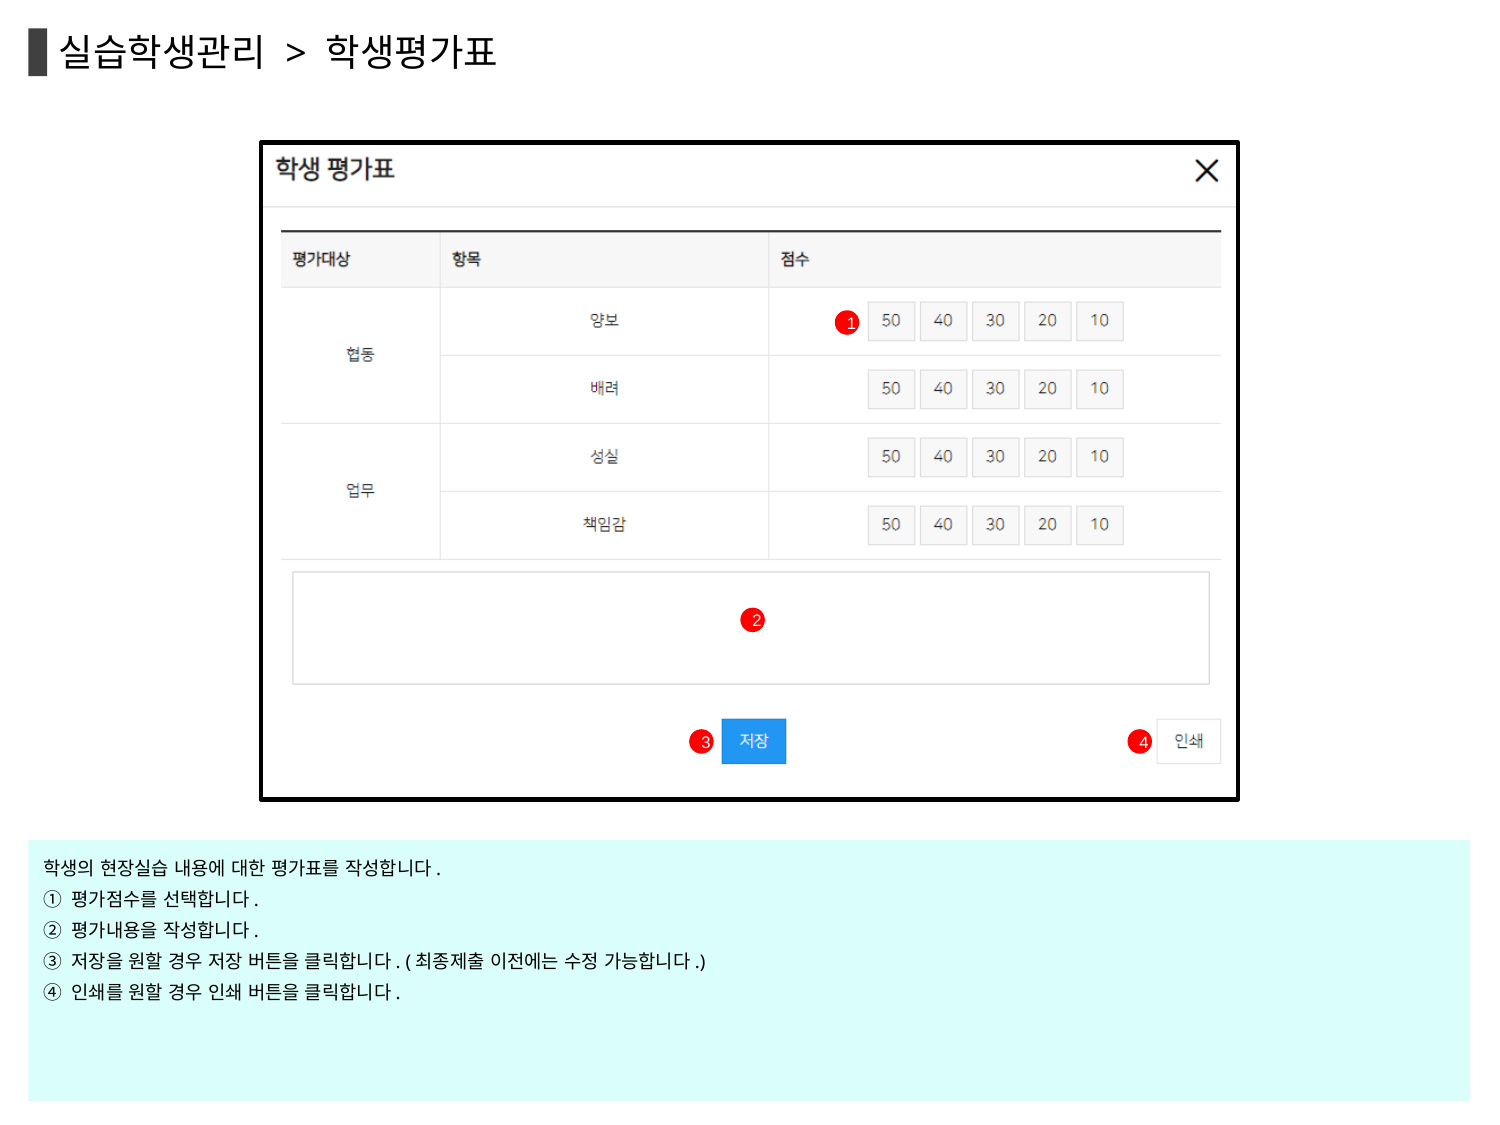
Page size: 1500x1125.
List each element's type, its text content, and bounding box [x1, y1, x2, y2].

text_box 학생의 현장실습 내용에 대한 평가표를 작성합니다. ① 평가점수를 선택합니다. ② 평가내용을 작성합니다. ③ 저장을 원할 경우 저장 버튼을 클릭합니다. (최종제출 이전에는 수정 가능합니다.) ④ 인쇄를 원할 경우 인쇄 버튼을 클릭합니다. [27, 839, 1471, 1102]
text_box [27, 27, 48, 77]
picture [263, 144, 1236, 797]
text_box 실습학생관리 > 학생평가표 [44, 21, 513, 82]
